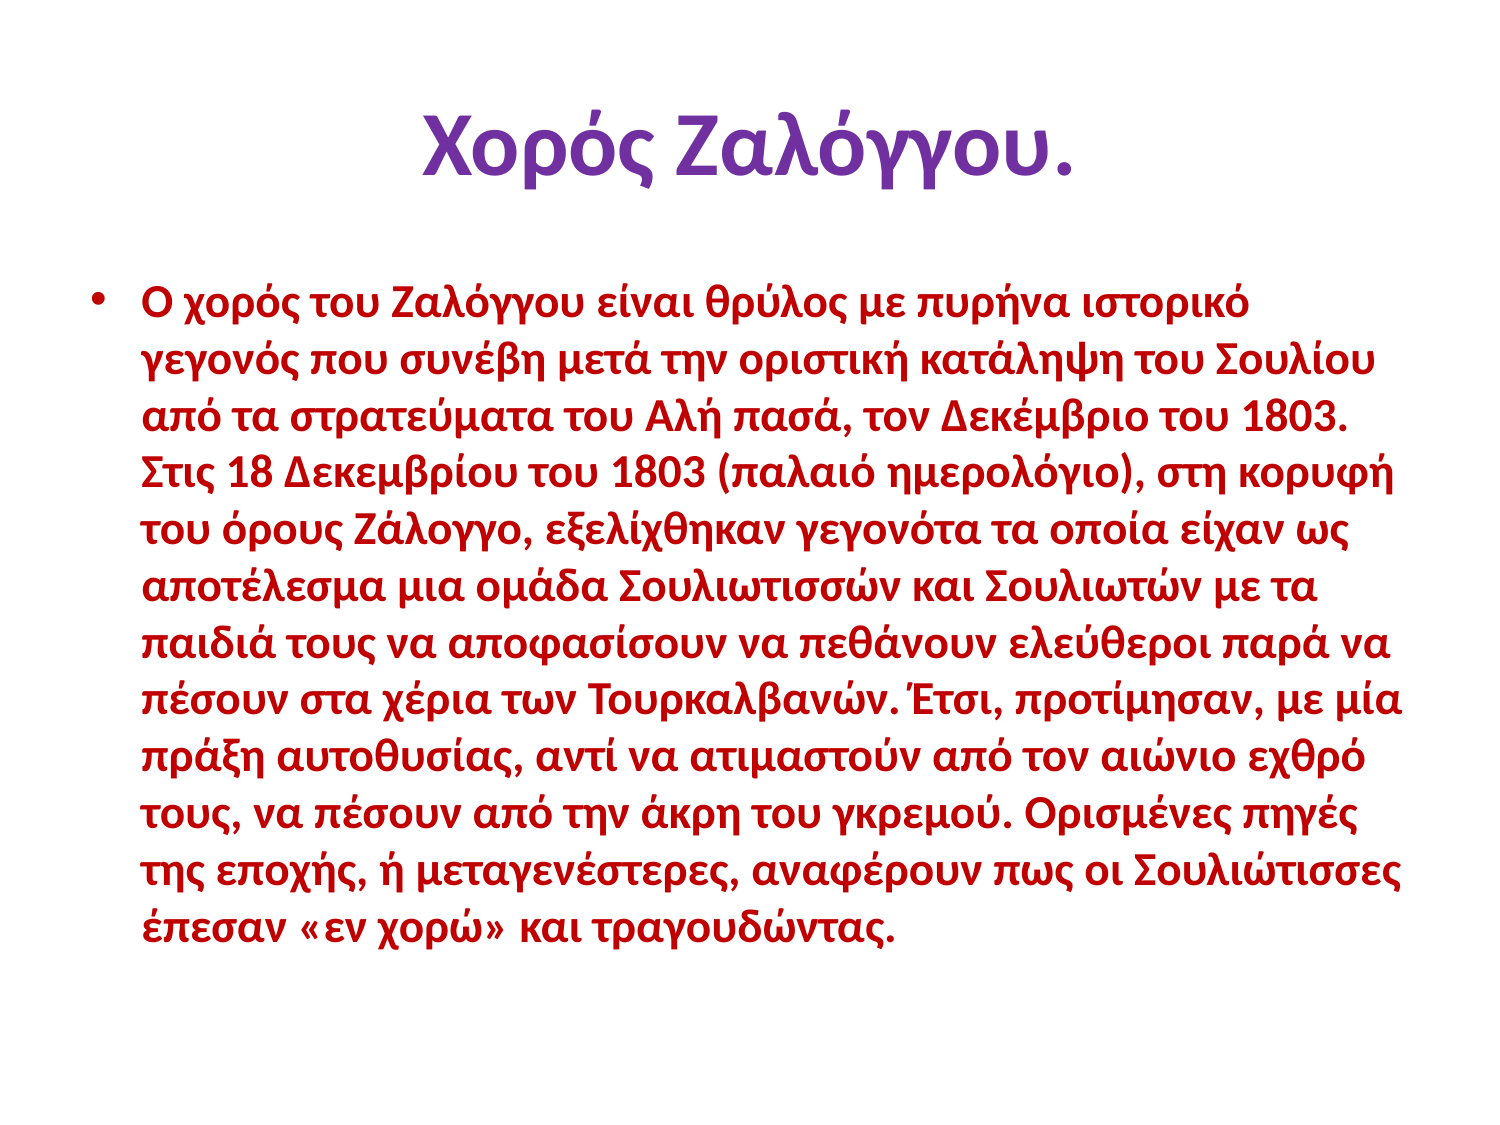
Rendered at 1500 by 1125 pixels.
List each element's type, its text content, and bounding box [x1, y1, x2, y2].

list Ο χορός του Ζαλόγγου είναι θρύλος με πυρήνα ιστορικό γεγονός που συνέβη μετά την οριστική κατάληψη του Σουλίου από τα στρατεύματα του Αλή πασά, τον Δεκέμβριο του 1803. Στις 18 Δεκεμβρίου του 1803 (παλαιό ημερολόγιο), στη κορυφή του όρους Ζάλογγο, εξελίχθηκαν γεγονότα τα οποία είχαν ως αποτέλεσμα μια ομάδα Σουλιωτισσών και Σουλιωτών με τα παιδιά τους να αποφασίσουν να πεθάνουν ελεύθεροι παρά να πέσουν στα χέρια των Τουρκαλβανών. Έτσι, προτίμησαν, με μία πράξη αυτοθυσίας, αντί να ατιμαστούν από τον αιώνιο εχθρό τους, να πέσουν από την άκρη του γκρεμού. Ορισμένες πηγές της εποχής, ή μεταγενέστερες, αναφέρουν πως οι Σουλιώτισσες έπεσαν «εν χορώ» και τραγουδώντας. [75, 262, 1425, 1005]
title Χορός Ζαλόγγου. [75, 45, 1425, 233]
